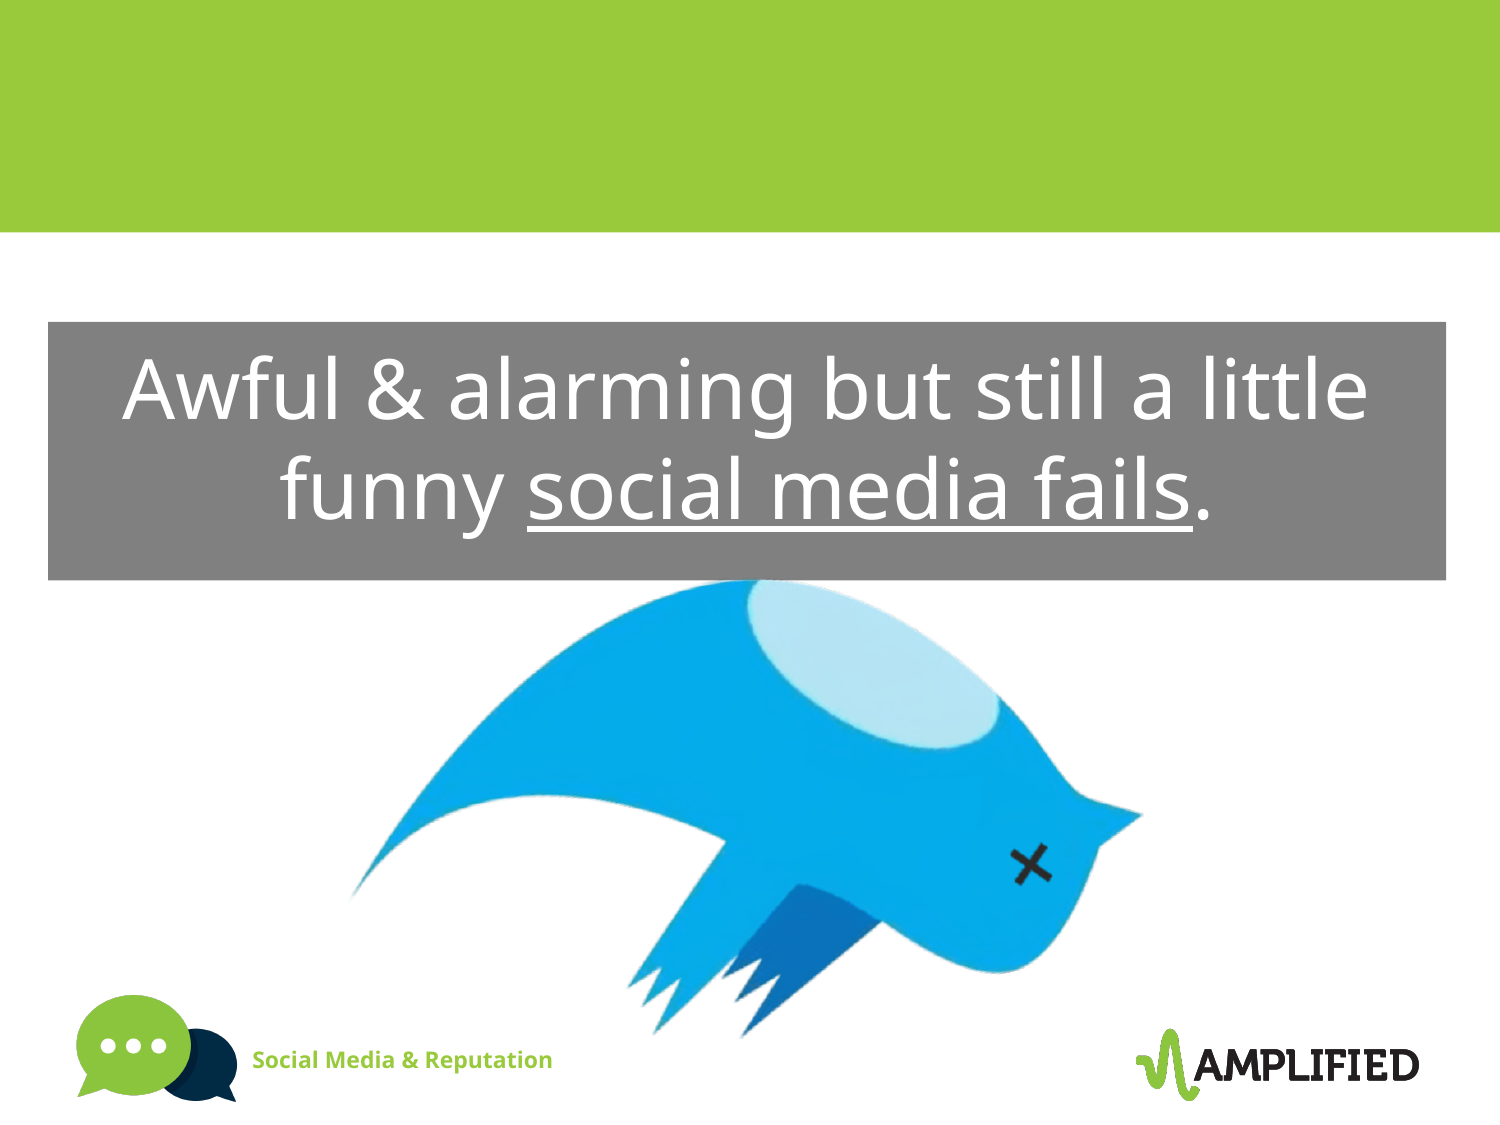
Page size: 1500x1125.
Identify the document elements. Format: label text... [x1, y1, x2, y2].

text_box Awful & alarming but still a little funny social media fails. [46, 320, 1448, 582]
picture [225, 472, 1444, 1125]
picture [75, 995, 238, 1102]
